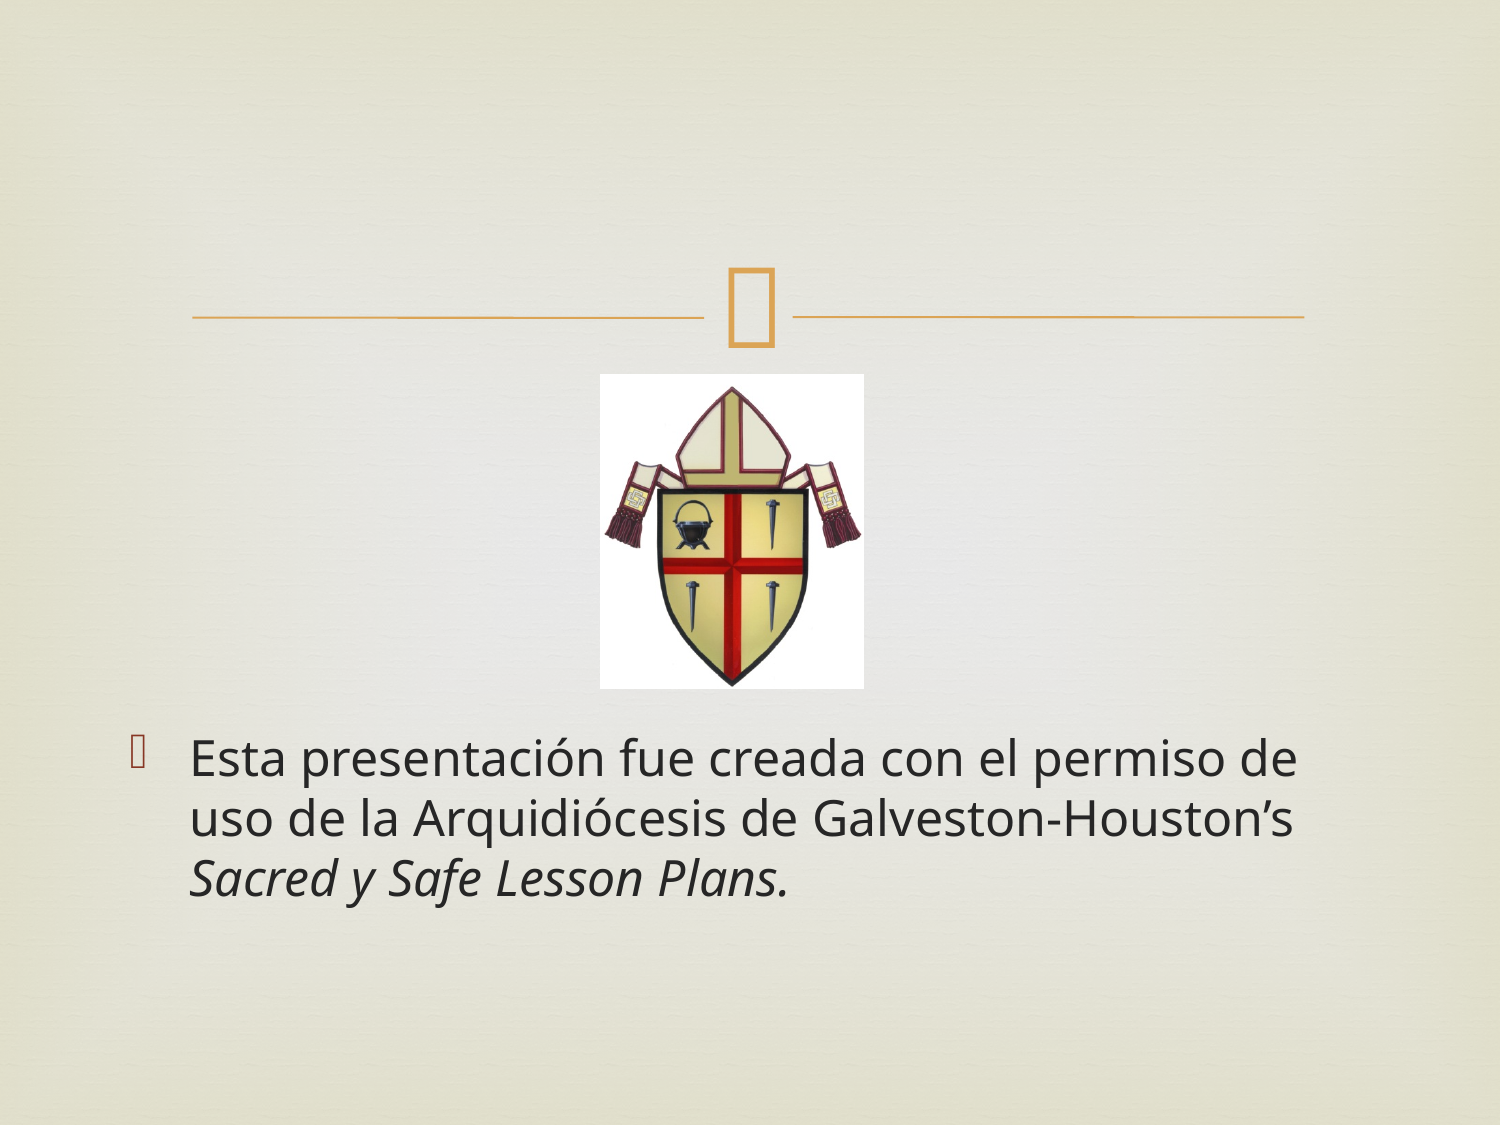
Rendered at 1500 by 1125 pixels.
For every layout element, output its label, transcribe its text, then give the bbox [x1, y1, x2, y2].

picture [599, 373, 865, 690]
list Esta presentación fue creada con el permiso de uso de la Arquidiócesis de Galveston-Houston’s Sacred y Safe Lesson Plans. [114, 368, 1386, 1005]
